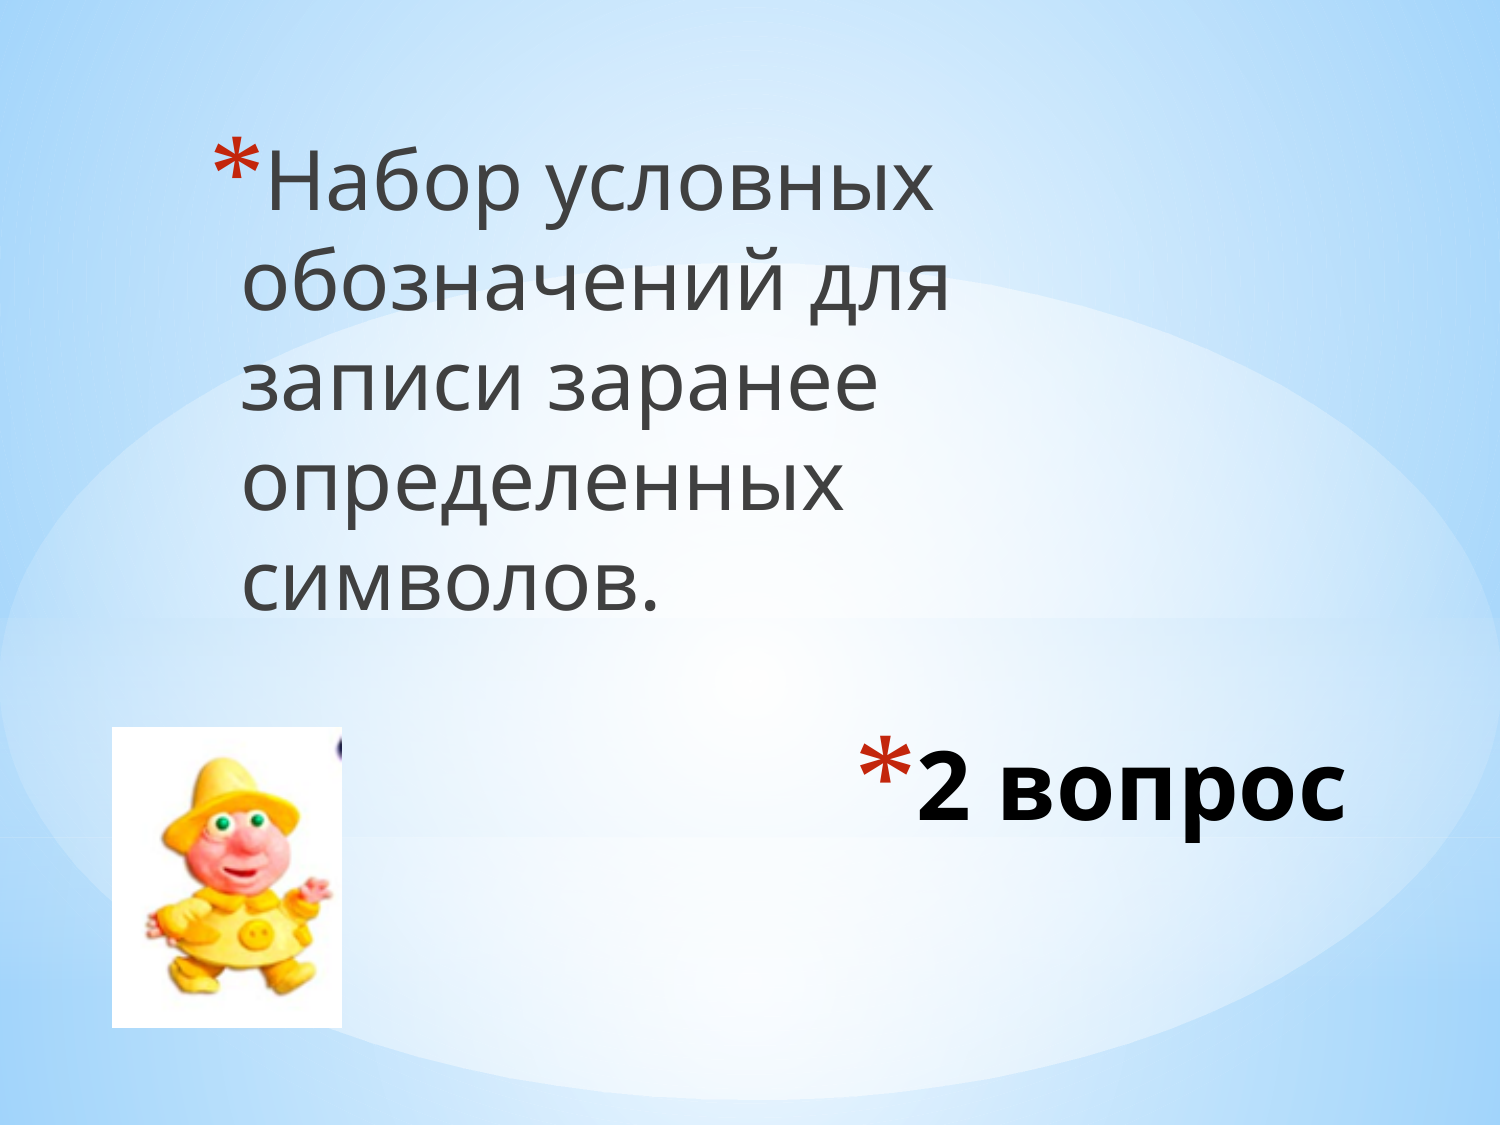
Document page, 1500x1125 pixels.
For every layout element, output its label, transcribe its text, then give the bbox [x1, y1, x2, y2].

list Набор условных обозначений для записи заранее определенных символов. [187, 120, 1238, 690]
picture [111, 727, 342, 1029]
title 2 вопрос [294, 717, 1363, 905]
